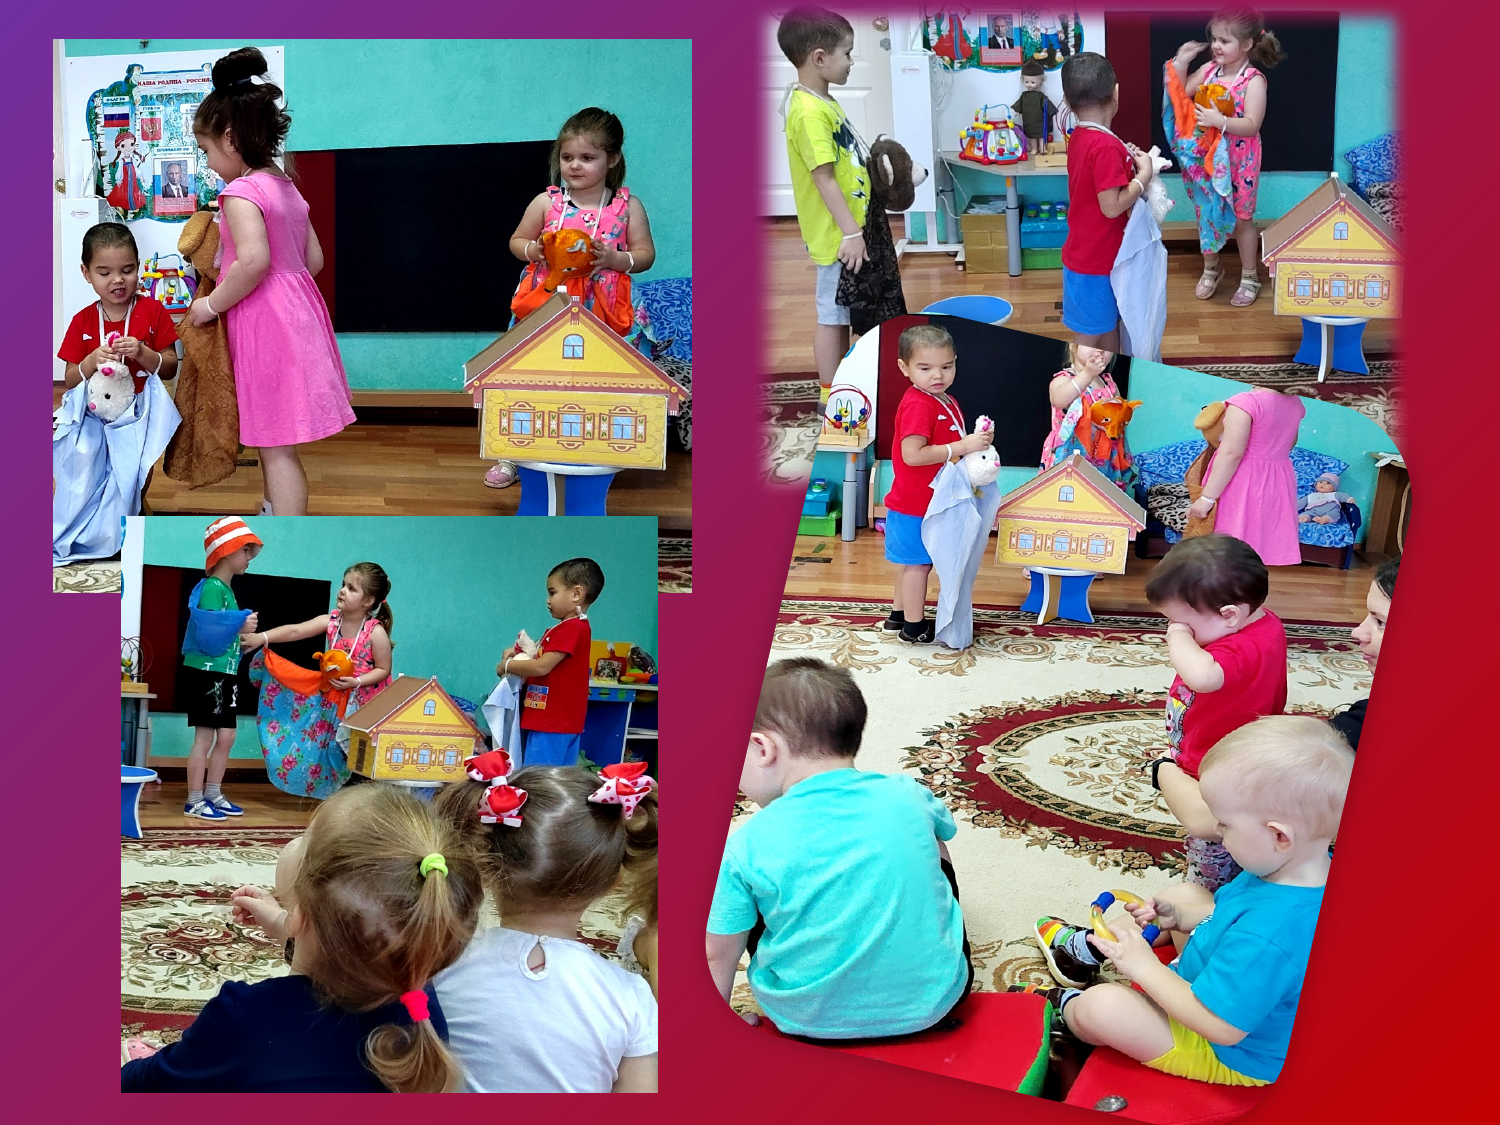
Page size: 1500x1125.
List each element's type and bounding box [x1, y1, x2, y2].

list [749, 0, 1413, 498]
picture [120, 516, 658, 1093]
list [52, 39, 693, 594]
picture [705, 349, 1412, 1125]
